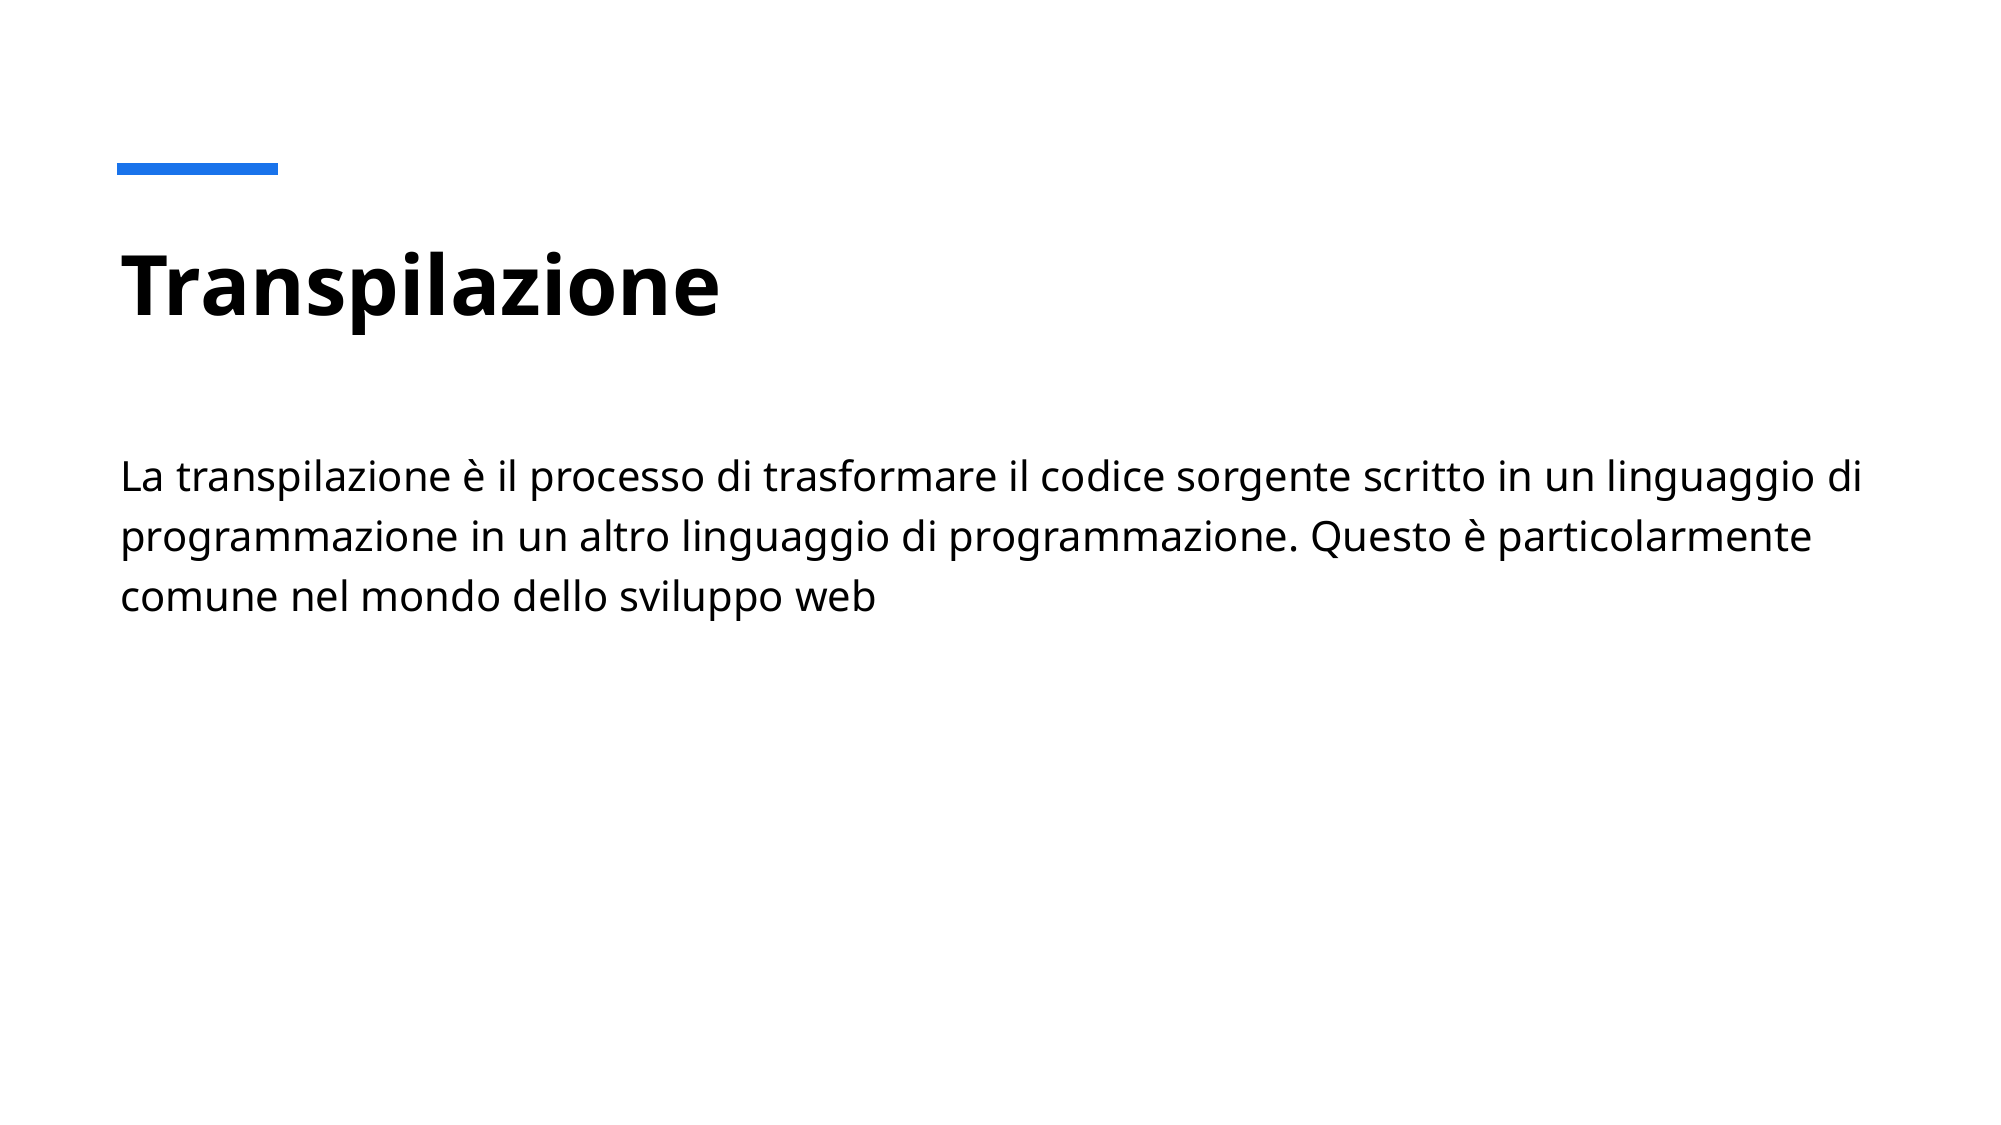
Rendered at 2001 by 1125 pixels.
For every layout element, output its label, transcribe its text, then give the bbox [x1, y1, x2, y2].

list La transpilazione è il processo di trasformare il codice sorgente scritto in un linguaggio di programmazione in un altro linguaggio di programmazione. Questo è particolarmente comune nel mondo dello sviluppo web [105, 431, 1892, 1017]
title Transpilazione [105, 224, 1892, 405]
